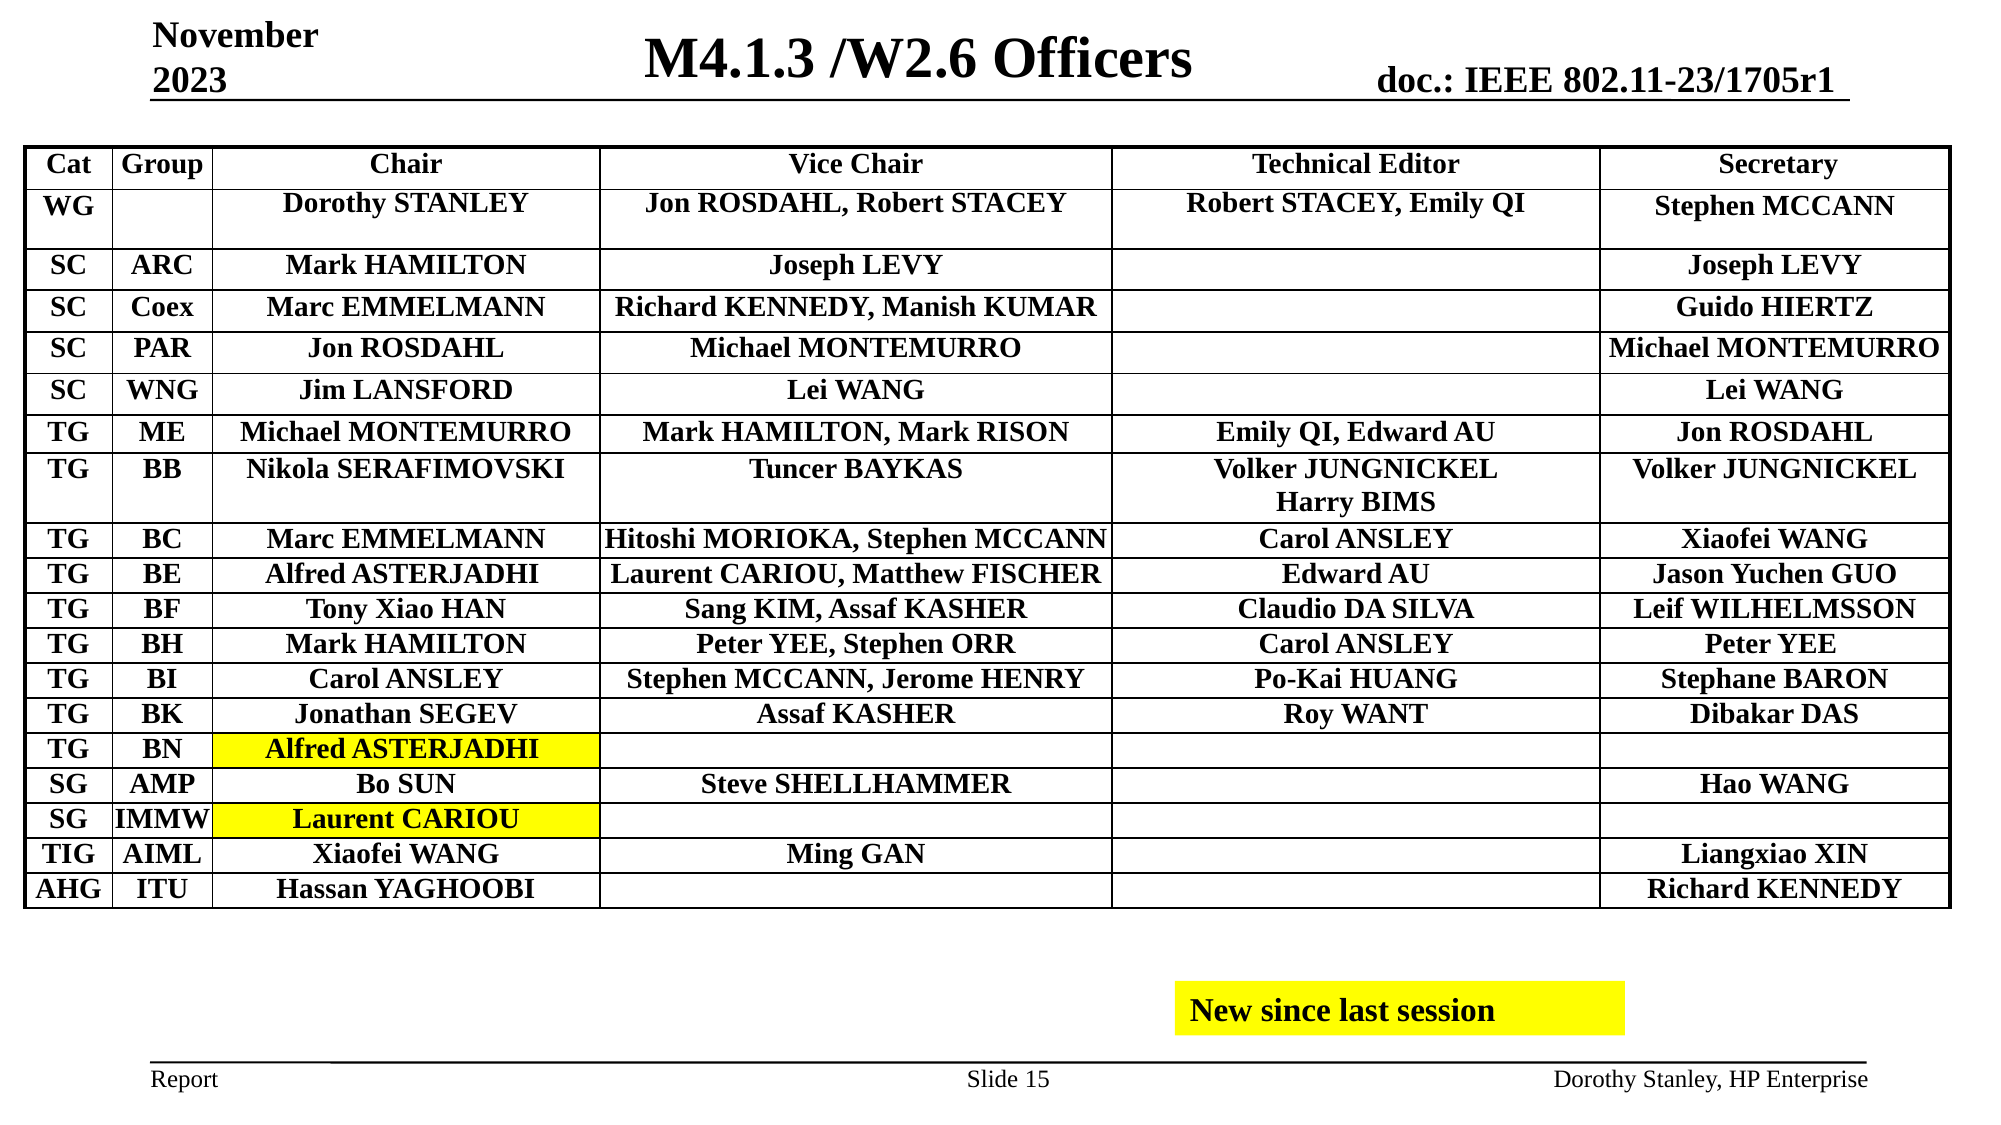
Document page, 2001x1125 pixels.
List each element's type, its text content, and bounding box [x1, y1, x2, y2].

table_cell PAR [113, 333, 212, 373]
table_cell TG [27, 559, 112, 592]
table_cell Mark HAMILTON [213, 250, 599, 289]
table_cell Tuncer BAYKAS [601, 454, 1111, 522]
table_cell Xiaofei WANG [1601, 524, 1948, 557]
table_cell TG [27, 524, 112, 557]
table_cell Roy WANT [1113, 699, 1599, 732]
table_cell TG [27, 594, 112, 627]
table_cell Carol ANSLEY [1113, 629, 1599, 662]
table_cell Joseph LEVY [1601, 250, 1948, 289]
table_cell Laurent CARIOU, Matthew FISCHER [601, 559, 1111, 592]
table_cell BH [113, 629, 212, 662]
table_cell Jon ROSDAHL [213, 333, 599, 373]
title M4.1.3 /W2.6 Officers [324, 23, 1513, 86]
table_cell [1601, 734, 1948, 767]
table_cell ARC [113, 250, 212, 289]
table_cell [1113, 374, 1599, 414]
table_cell SC [27, 333, 112, 373]
table_cell [1113, 874, 1599, 907]
table_header Chair [213, 149, 599, 189]
text_box New since last session [1174, 980, 1625, 1036]
table_cell Peter YEE [1601, 629, 1948, 662]
table_cell Steve SHELLHAMMER [601, 769, 1111, 802]
table_cell ITU [113, 874, 212, 907]
table_cell Marc EMMELMANN [213, 291, 599, 331]
footer Dorothy Stanley, HP Enterprise [1512, 1061, 1869, 1093]
table_cell Jon ROSDAHL [1601, 416, 1948, 452]
table_cell Michael MONTEMURRO [1601, 333, 1948, 373]
table_cell Carol ANSLEY [213, 664, 599, 697]
table_cell TG [27, 699, 112, 732]
table_cell AIML [113, 839, 212, 872]
slide_number Slide 15 [964, 1061, 1053, 1093]
table_cell [601, 804, 1111, 837]
table_cell Leif WILHELMSSON [1601, 594, 1948, 627]
table_cell Xiaofei WANG [213, 839, 599, 872]
table_cell AMP [113, 769, 212, 802]
table_cell Lei WANG [1601, 374, 1948, 414]
table_cell [1113, 333, 1599, 373]
table_header Vice Chair [601, 149, 1111, 189]
table_cell [601, 874, 1111, 907]
table_cell Michael MONTEMURRO [601, 333, 1111, 373]
table_cell [1601, 804, 1948, 837]
table_cell Bo SUN [213, 769, 599, 802]
table_header Group [113, 149, 212, 189]
table_cell [1113, 839, 1599, 872]
table_cell SG [27, 804, 112, 837]
table_cell Liangxiao XIN [1601, 839, 1948, 872]
table_cell Guido HIERTZ [1601, 291, 1948, 331]
table_cell Assaf KASHER [601, 699, 1111, 732]
table_cell Mark HAMILTON [213, 629, 599, 662]
table_cell Jason Yuchen GUO [1601, 559, 1948, 592]
table_cell Marc EMMELMANN [213, 524, 599, 557]
table_cell Volker JUNGNICKEL Harry BIMS [1113, 454, 1599, 522]
table_cell [601, 734, 1111, 767]
table_cell Sang KIM, Assaf KASHER [601, 594, 1111, 627]
table_cell Po-Kai HUANG [1113, 664, 1599, 697]
table_cell Jon ROSDAHL, Robert STACEY [601, 190, 1111, 248]
table_cell Dibakar DAS [1601, 699, 1948, 732]
table_cell Robert STACEY, Emily QI [1113, 190, 1599, 248]
table_cell BB [113, 454, 212, 522]
table_cell Laurent CARIOU [213, 804, 599, 837]
table_header Cat [27, 149, 112, 189]
table_cell SG [27, 769, 112, 802]
table_cell Stephen MCCANN, Jerome HENRY [601, 664, 1111, 697]
table_cell [1113, 291, 1599, 331]
table_cell Edward AU [1113, 559, 1599, 592]
table_cell BC [113, 524, 212, 557]
table_cell Alfred ASTERJADHI [213, 559, 599, 592]
table_cell ME [113, 416, 212, 452]
table_cell [113, 190, 212, 248]
table_cell TIG [27, 839, 112, 872]
table_cell Mark HAMILTON, Mark RISON [601, 416, 1111, 452]
table_cell [1113, 769, 1599, 802]
table_cell Hao WANG [1601, 769, 1948, 802]
table_cell IMMW [113, 804, 212, 837]
table_cell Stephen MCCANN [1601, 190, 1948, 248]
table_cell [1113, 734, 1599, 767]
table_header Secretary [1601, 149, 1948, 189]
table_cell Peter YEE, Stephen ORR [601, 629, 1111, 662]
table_cell Claudio DA SILVA [1113, 594, 1599, 627]
table_cell TG [27, 734, 112, 767]
table_cell SC [27, 291, 112, 331]
table_cell TG [27, 416, 112, 452]
table_cell Nikola SERAFIMOVSKI [213, 454, 599, 522]
table_cell Joseph LEVY [601, 250, 1111, 289]
table_cell SC [27, 374, 112, 414]
table_cell SC [27, 250, 112, 289]
table_cell Michael MONTEMURRO [213, 416, 599, 452]
table_cell Hassan YAGHOOBI [213, 874, 599, 907]
table_cell TG [27, 629, 112, 662]
table_cell Dorothy STANLEY [213, 190, 599, 248]
table_cell TG [27, 454, 112, 522]
table_cell BF [113, 594, 212, 627]
table_cell BE [113, 559, 212, 592]
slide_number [152, 54, 347, 101]
table_cell Coex [113, 291, 212, 331]
table_cell Hitoshi MORIOKA, Stephen MCCANN [601, 524, 1111, 557]
table_cell Tony Xiao HAN [213, 594, 599, 627]
table_cell Alfred ASTERJADHI [213, 734, 599, 767]
table_cell BN [113, 734, 212, 767]
table_cell Carol ANSLEY [1113, 524, 1599, 557]
table_cell Jonathan SEGEV [213, 699, 599, 732]
table_cell BI [113, 664, 212, 697]
table_cell [1113, 804, 1599, 837]
table_cell Lei WANG [601, 374, 1111, 414]
table_cell BK [113, 699, 212, 732]
table_cell Jim LANSFORD [213, 374, 599, 414]
table_cell Richard KENNEDY [1601, 874, 1948, 907]
table_header Technical Editor [1113, 149, 1599, 189]
table_cell AHG [27, 874, 112, 907]
table_cell [1113, 250, 1599, 289]
table_cell Volker JUNGNICKEL [1601, 454, 1948, 522]
table_cell Emily QI, Edward AU [1113, 416, 1599, 452]
table_cell WG [27, 190, 112, 248]
table_cell TG [27, 664, 112, 697]
table_cell WNG [113, 374, 212, 414]
table_cell Richard KENNEDY, Manish KUMAR [601, 291, 1111, 331]
table_cell Ming GAN [601, 839, 1111, 872]
table_cell Stephane BARON [1601, 664, 1948, 697]
